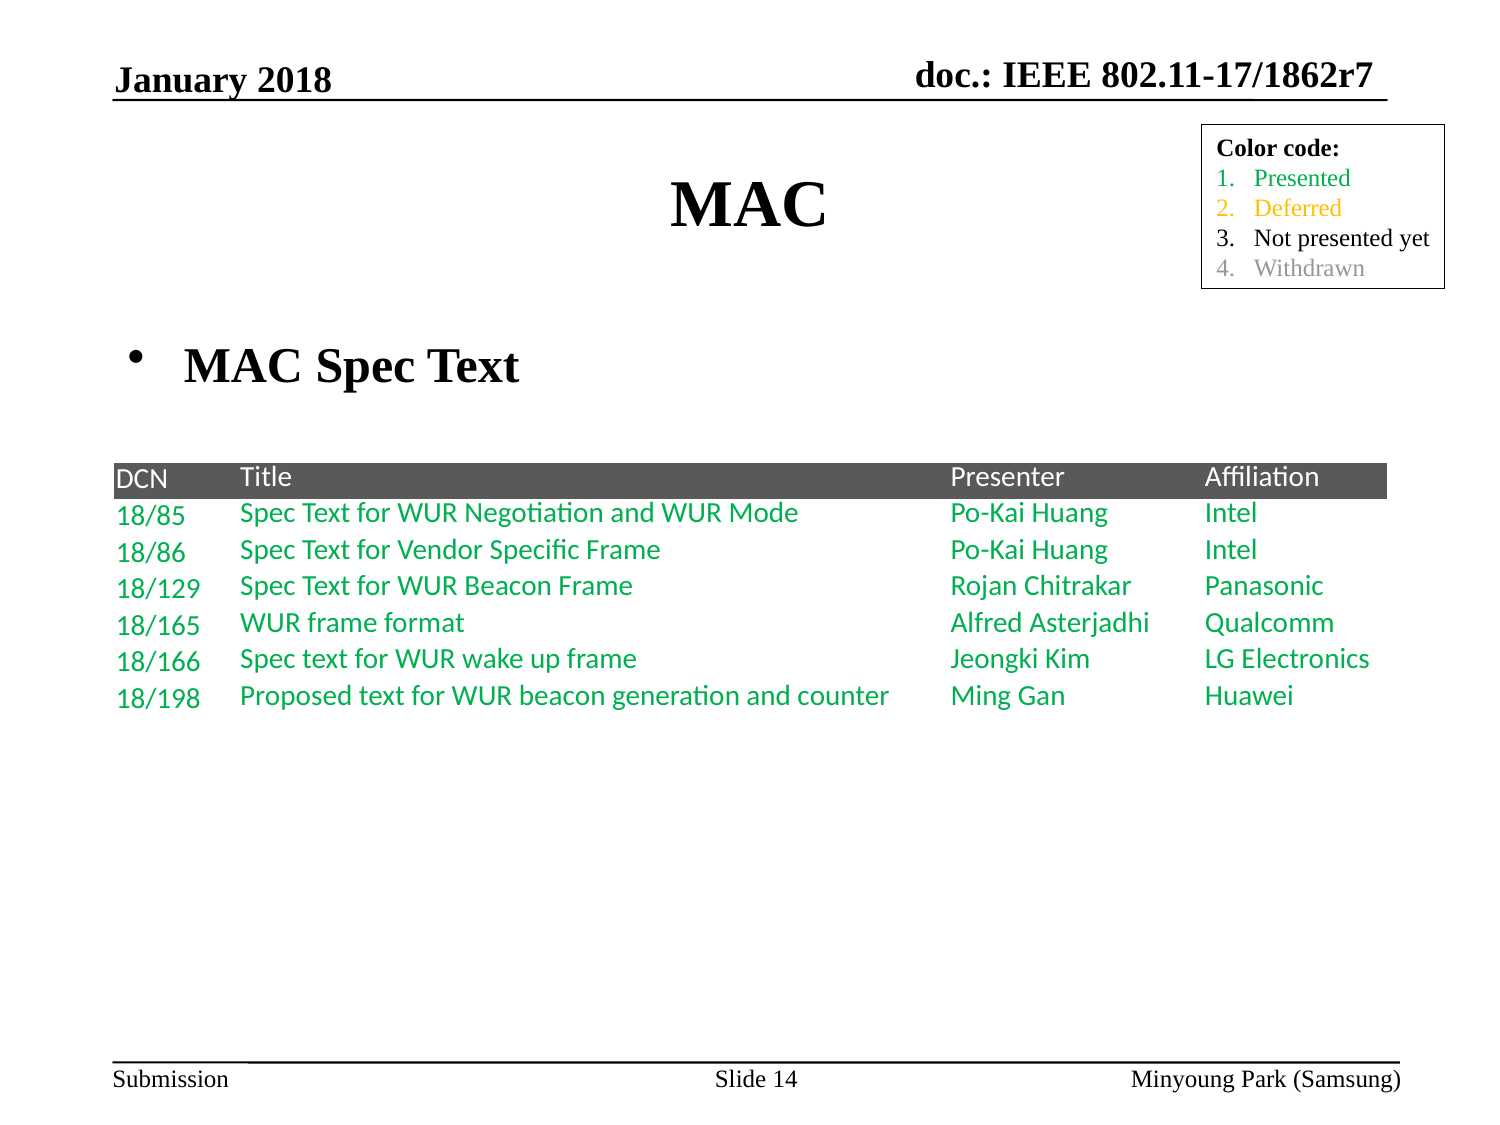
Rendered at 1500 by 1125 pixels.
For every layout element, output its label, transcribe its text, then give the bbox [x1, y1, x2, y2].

table_cell Po-Kai Huang [949, 536, 1203, 572]
table_cell Ming Gan [949, 682, 1203, 718]
table_cell Spec Text for WUR Beacon Frame [239, 572, 949, 609]
table_header Presenter [949, 463, 1203, 499]
table_cell Huawei [1203, 682, 1387, 718]
table_cell 18/85 [114, 499, 239, 536]
table_cell Qualcomm [1203, 609, 1387, 645]
table_cell Spec Text for WUR Negotiation and WUR Mode [239, 499, 949, 536]
table_cell Alfred Asterjadhi [949, 609, 1203, 645]
text_box MAC Spec Text [112, 324, 1388, 1000]
table_cell Panasonic [1203, 572, 1387, 609]
table_cell Jeongki Kim [949, 645, 1203, 682]
table_cell 18/198 [114, 682, 239, 718]
table_cell 18/129 [114, 572, 239, 609]
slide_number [114, 54, 335, 101]
text_box Color code: Presented Deferred Not presented yet Withdrawn [1201, 124, 1445, 289]
slide_number Slide 14 [712, 1061, 800, 1093]
table_cell 18/166 [114, 645, 239, 682]
table_cell Po-Kai Huang [949, 499, 1203, 536]
table_cell 18/165 [114, 609, 239, 645]
table_cell Spec Text for Vendor Specific Frame [239, 536, 949, 572]
table_cell Intel [1203, 499, 1387, 536]
footer Minyoung Park (Samsung) [949, 1061, 1402, 1093]
table_header Affiliation [1203, 463, 1387, 499]
table_header Title [239, 463, 949, 499]
title MAC [112, 112, 1388, 288]
table_cell Rojan Chitrakar [949, 572, 1203, 609]
table_cell Proposed text for WUR beacon generation and counter [239, 682, 949, 718]
table_cell 18/86 [114, 536, 239, 572]
table_header DCN [114, 463, 239, 499]
table_cell Spec text for WUR wake up frame [239, 645, 949, 682]
table_cell Intel [1203, 536, 1387, 572]
table_cell WUR frame format [239, 609, 949, 645]
table_cell LG Electronics [1203, 645, 1387, 682]
